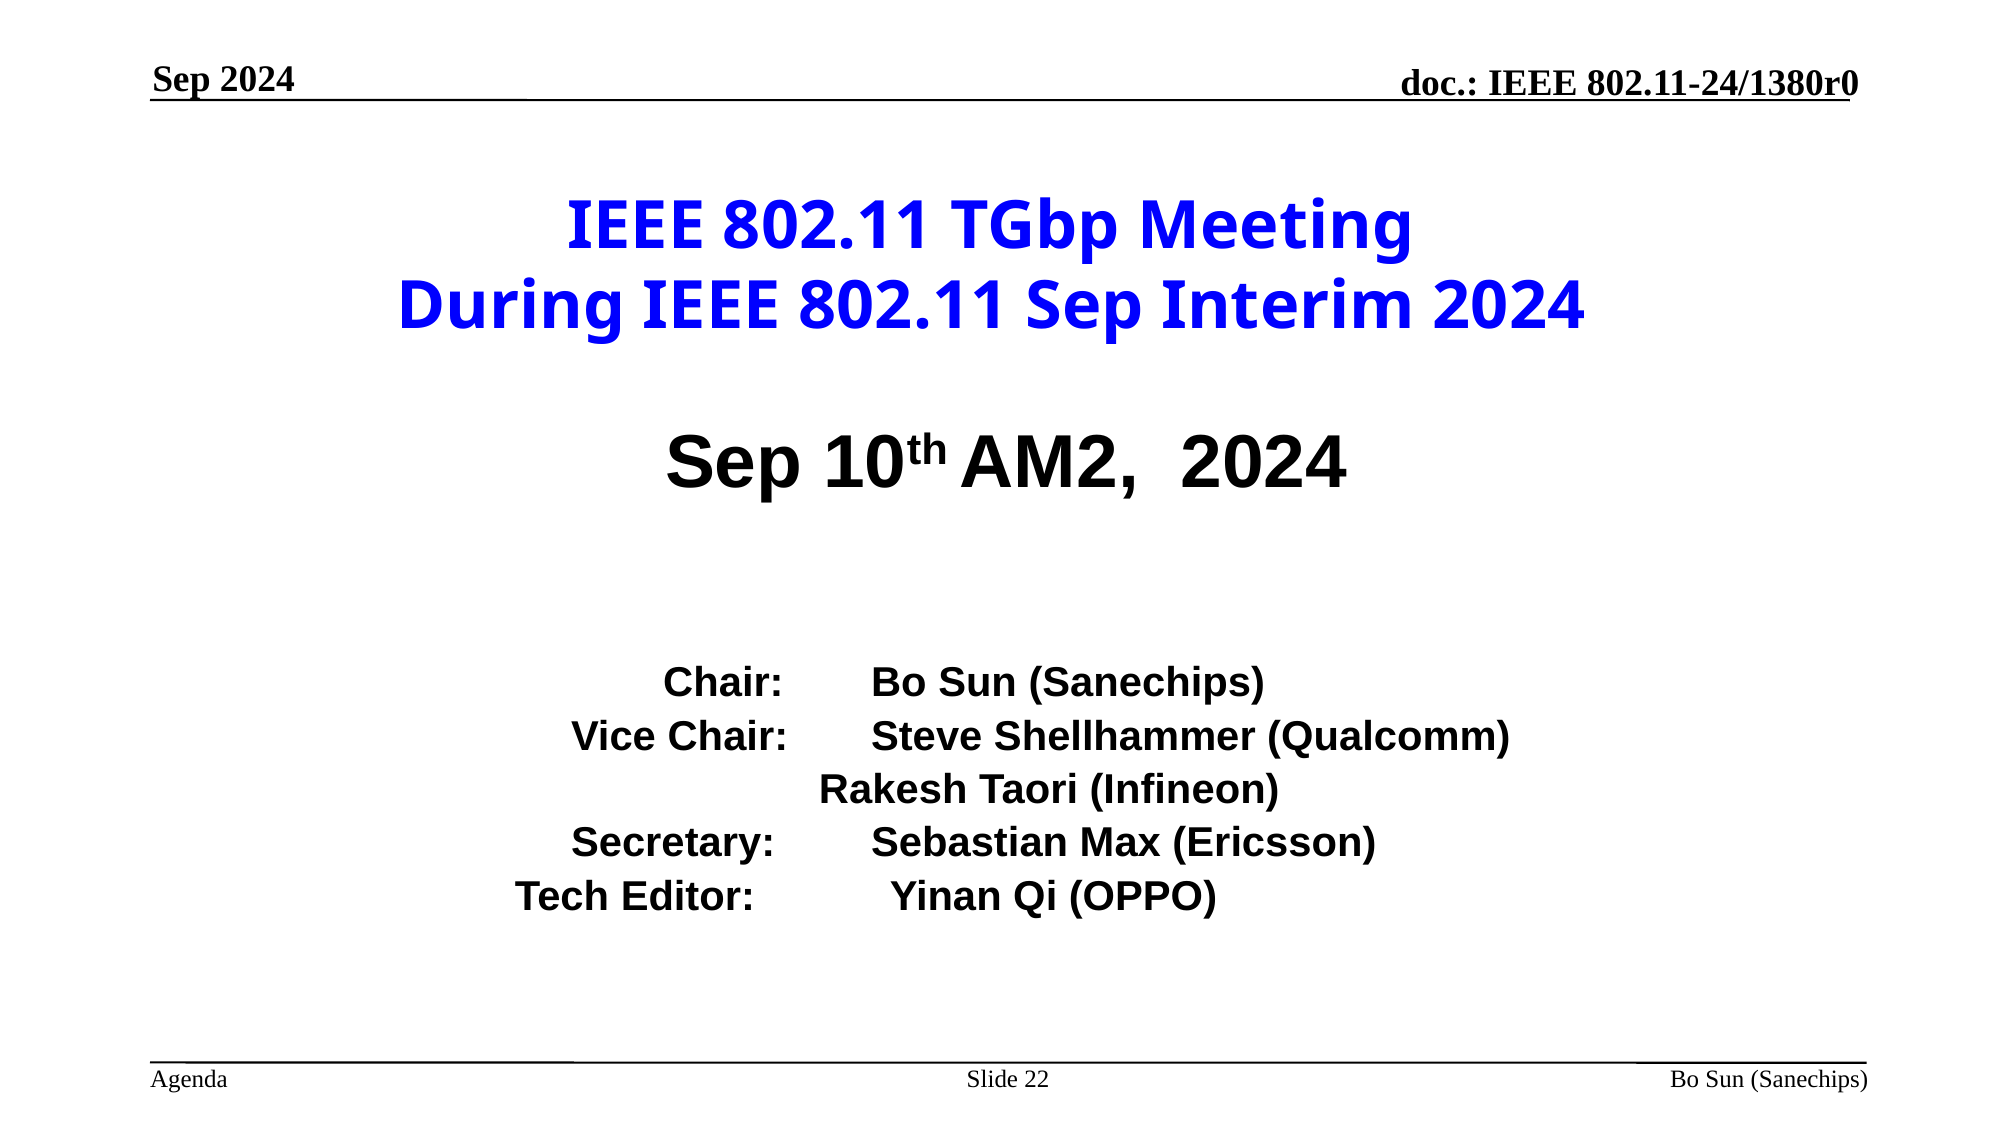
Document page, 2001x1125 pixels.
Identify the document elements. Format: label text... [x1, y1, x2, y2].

slide_number Slide [949, 1061, 1067, 1123]
text_box Sep 10th AM2, 2024 Chair: Bo Sun (Sanechips) Vice Chair: Steve Shellhammer (Qualcomm) Rakesh Taori (Infineon) Secretary: Sebastian Max (Ericsson) Tech Editor: Yinan Qi (OPPO) [200, 349, 1813, 1027]
footer Bo Sun (Sanechips) [1171, 1061, 1869, 1093]
text_box IEEE 802.11 TGbp Meeting During IEEE 802.11 Sep Interim 2024 [288, 112, 1695, 349]
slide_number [152, 54, 563, 100]
